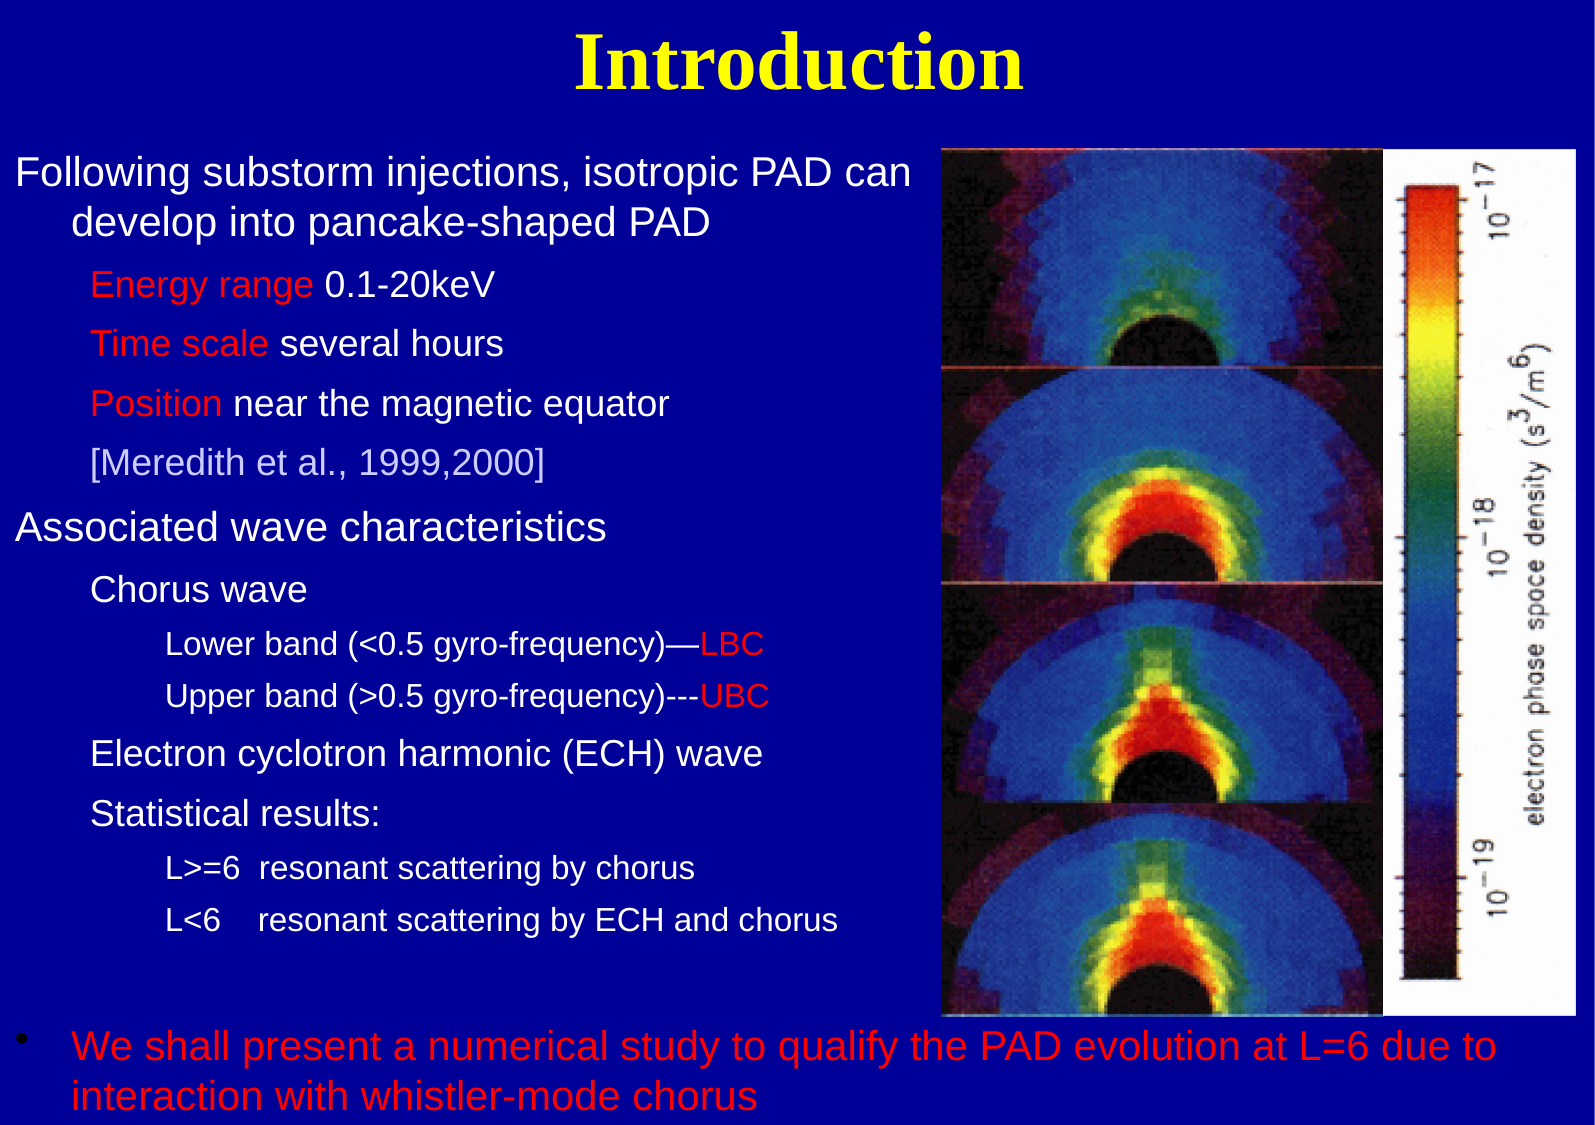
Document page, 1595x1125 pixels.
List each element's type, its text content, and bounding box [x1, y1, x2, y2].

picture [940, 148, 1577, 1018]
title Introduction [81, 0, 1518, 120]
list Following substorm injections, isotropic PAD can develop into pancake-shaped PAD Energy range 0.1-20keV Time scale several hours Position near the magnetic equator [Meredith et al., 1999,2000] Associated wave characteristics Chorus wave Lower band (<0.5 gyro-frequency)—LBC Upper band (>0.5 gyro-frequency)---UBC Electron cyclotron harmonic (ECH) wave Statistical results: L>=6 resonant scattering by chorus L<6 resonant scattering by ECH and chorus [0, 136, 936, 988]
text_box We shall present a numerical study to qualify the PAD evolution at L=6 due to interaction with whistler-mode chorus [0, 1011, 1595, 1125]
